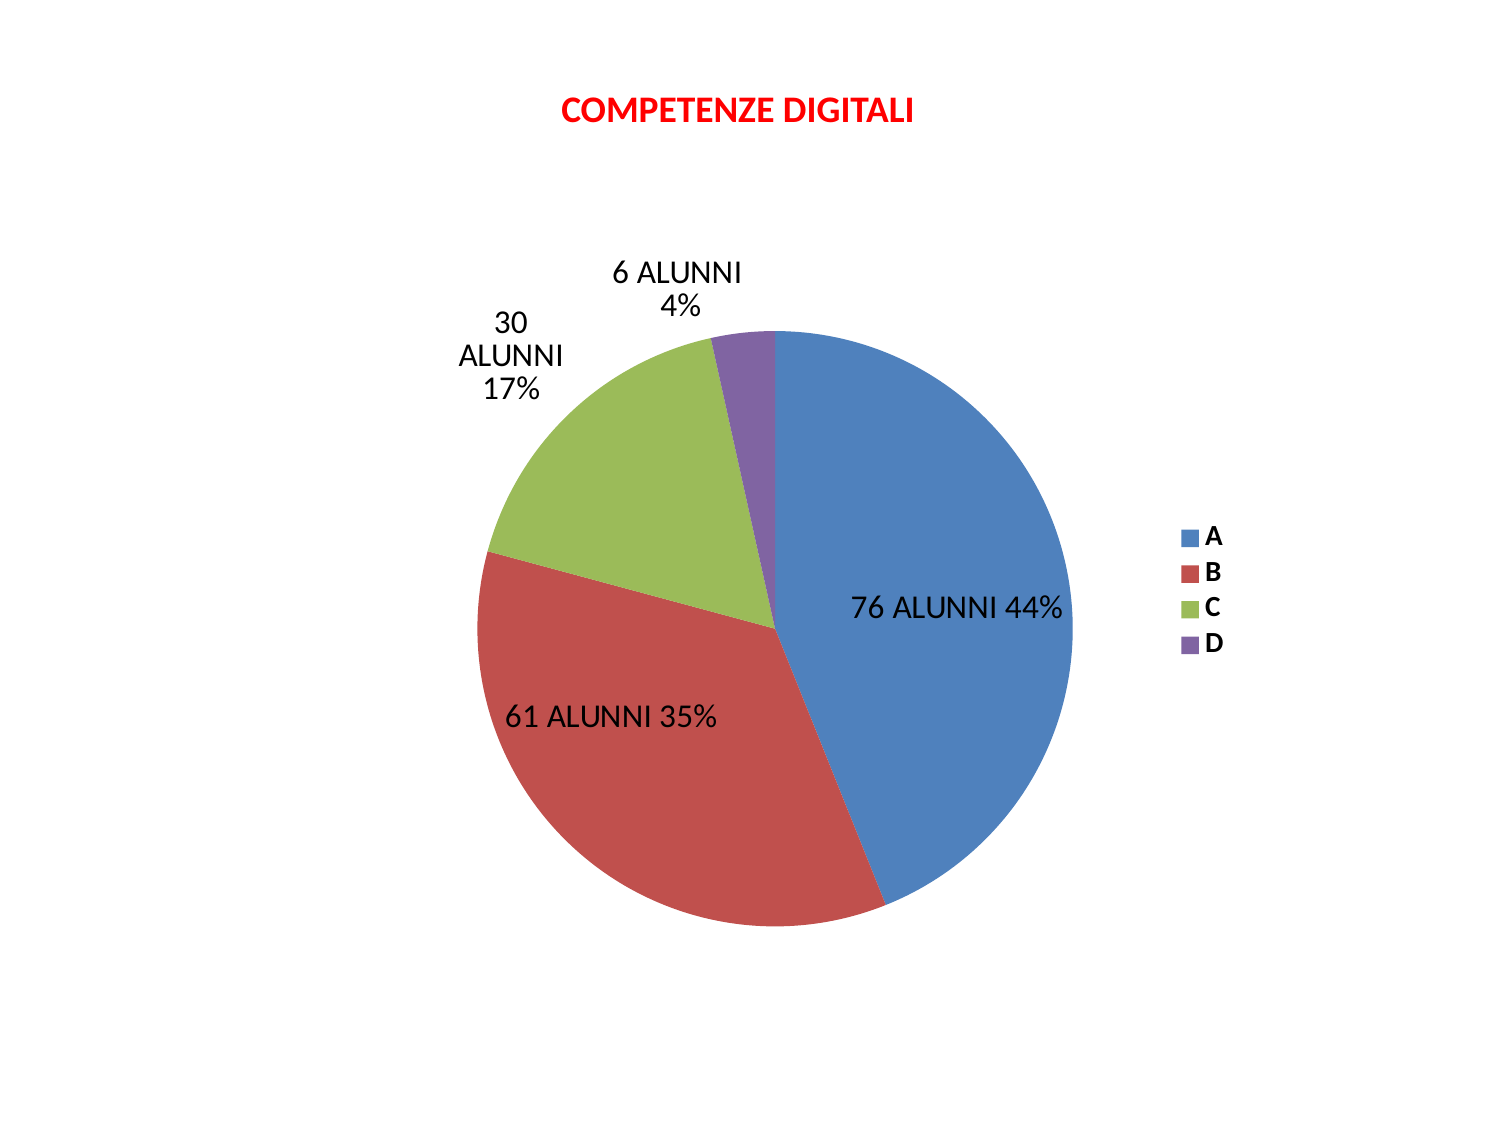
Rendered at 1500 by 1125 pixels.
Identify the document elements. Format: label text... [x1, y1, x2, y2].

text_box COMPETENZE DIGITALI [324, 78, 1152, 138]
chart [206, 243, 1247, 941]
